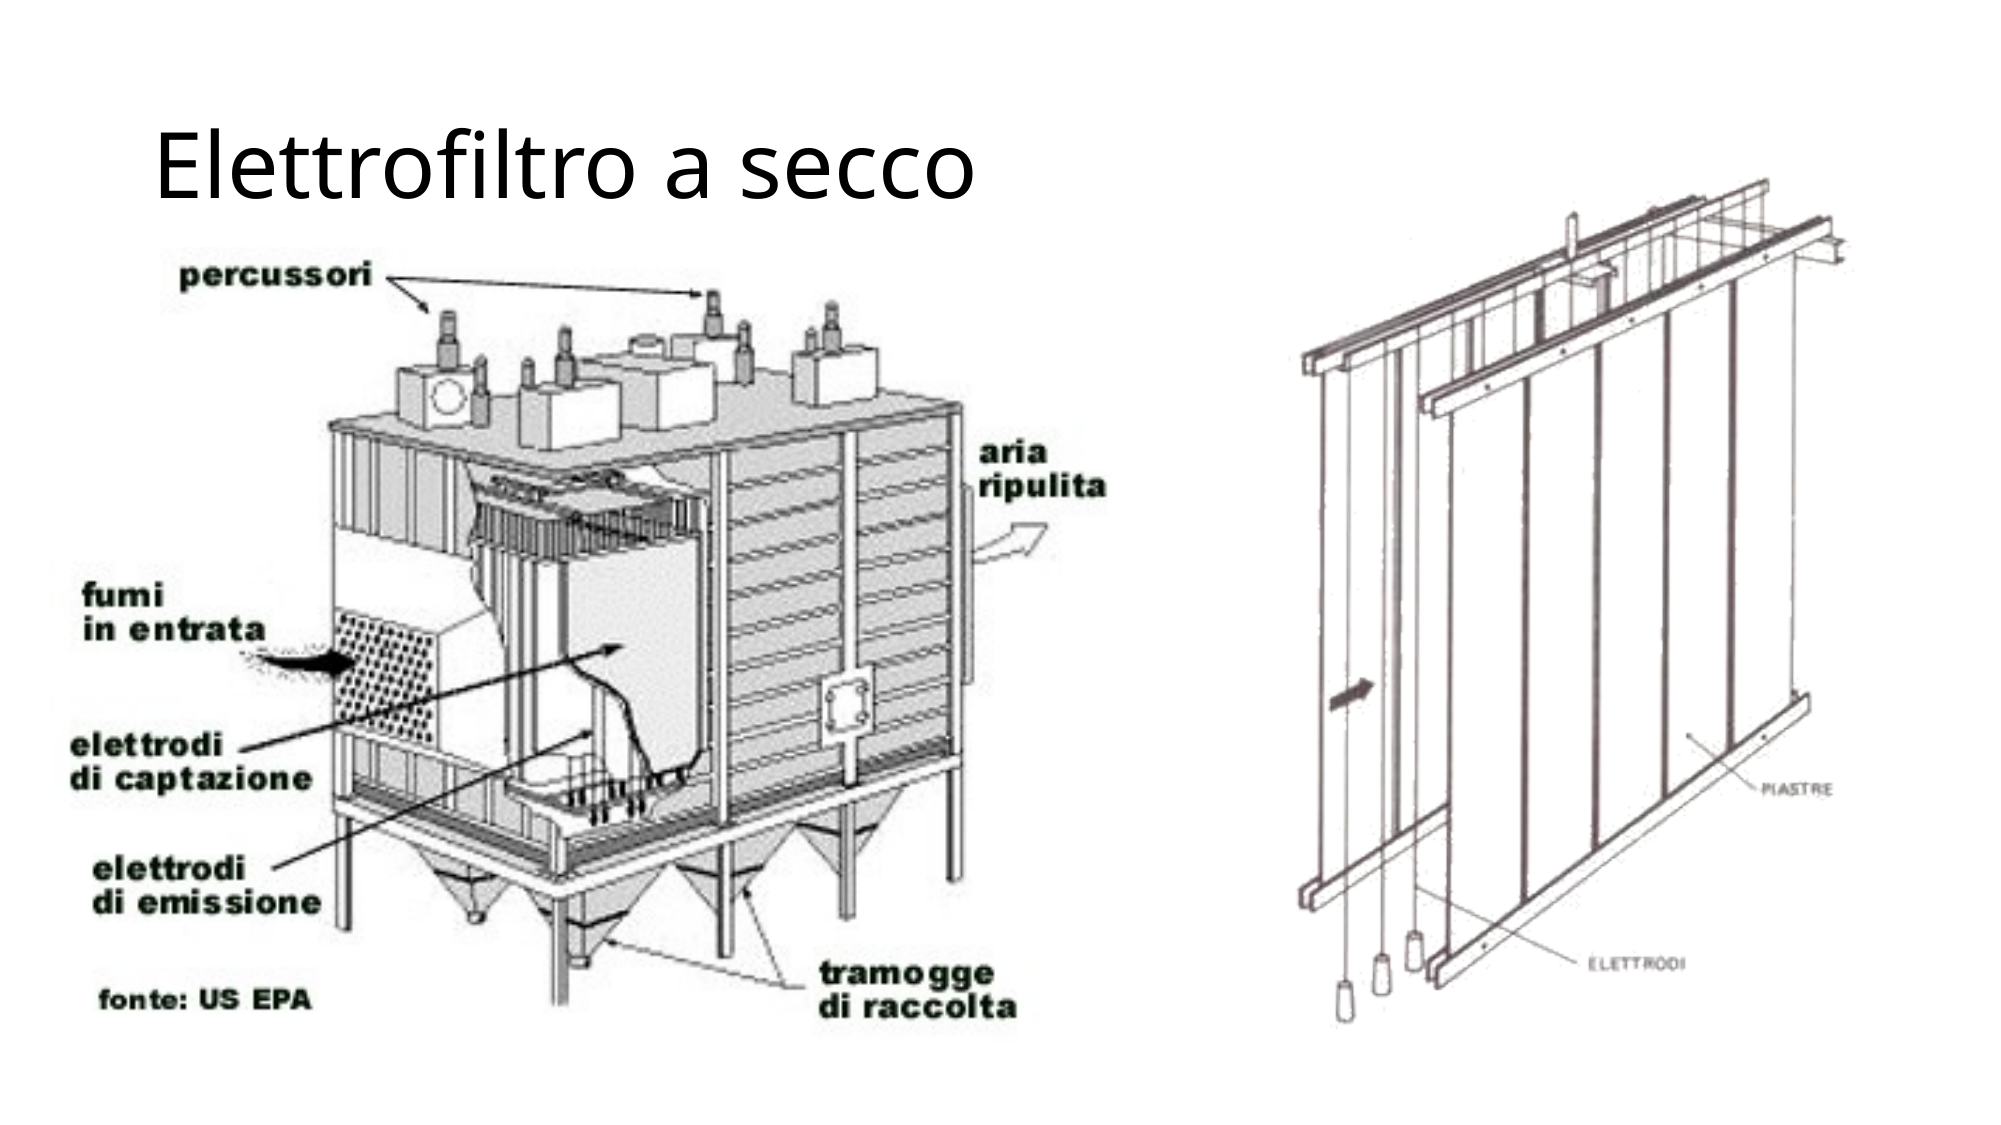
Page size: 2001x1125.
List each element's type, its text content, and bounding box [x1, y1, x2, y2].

title Elettrofiltro a secco [137, 59, 1863, 278]
picture [49, 247, 1113, 1044]
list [1252, 149, 1863, 1036]
